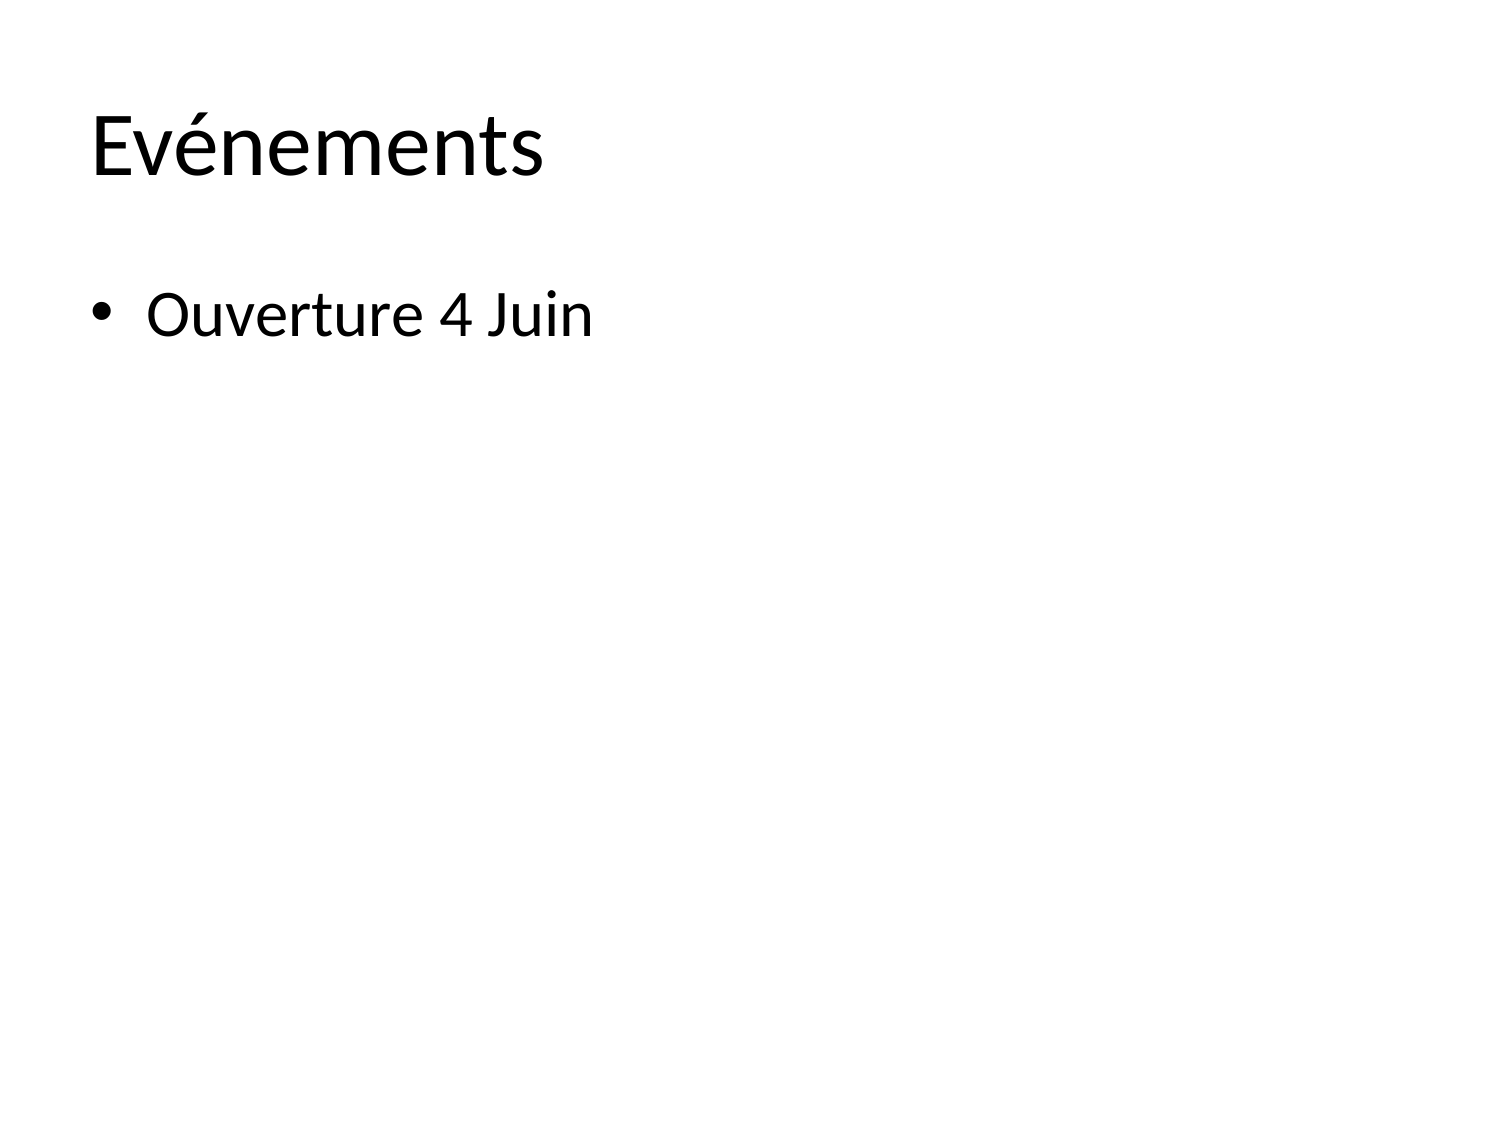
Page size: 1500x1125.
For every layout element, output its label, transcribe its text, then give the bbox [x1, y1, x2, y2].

title Evénements [75, 45, 1425, 233]
list Ouverture 4 Juin [75, 262, 1425, 1005]
